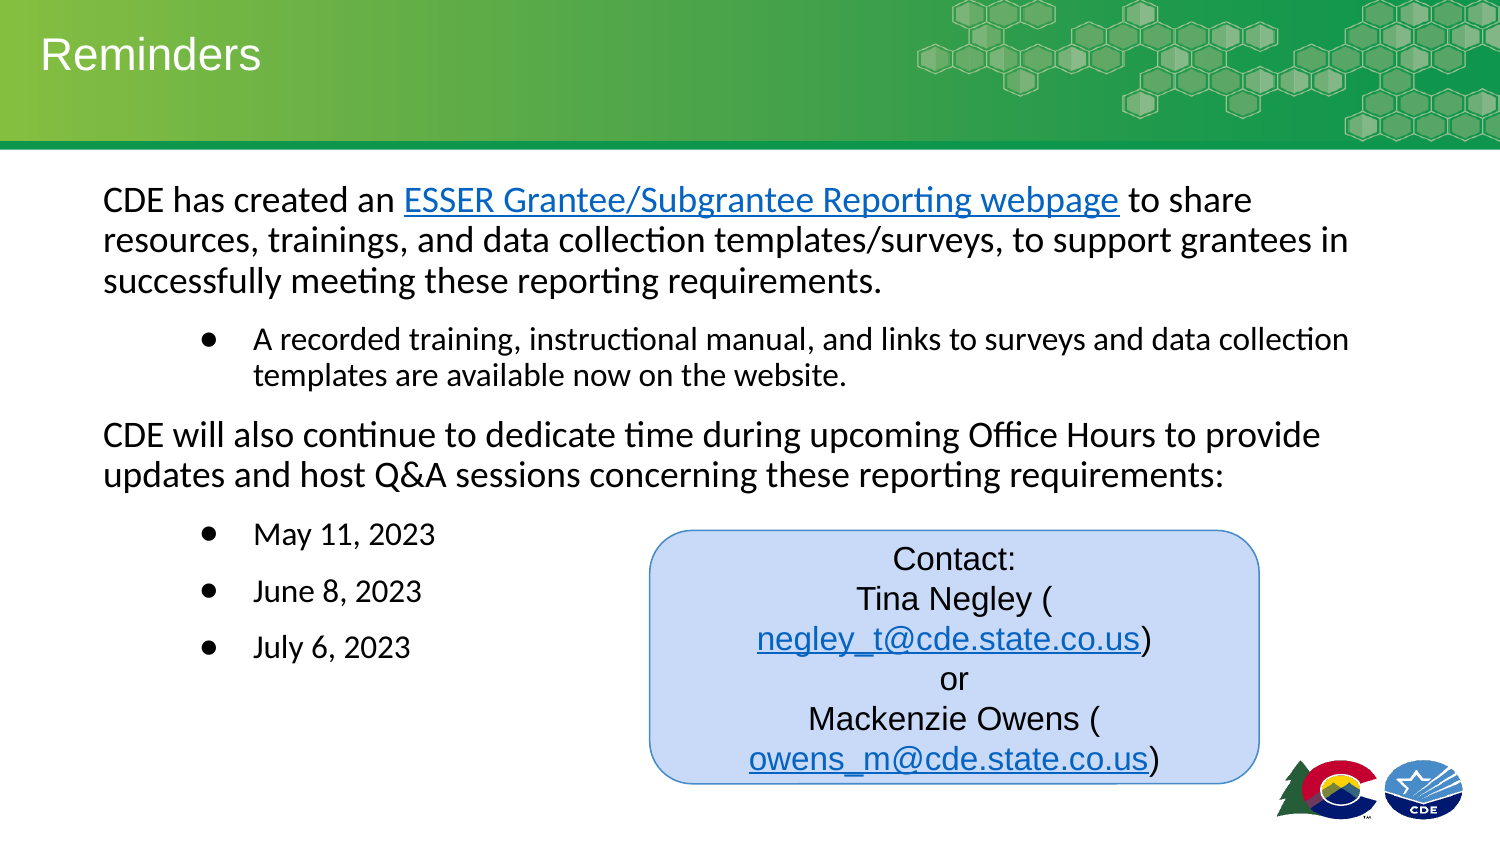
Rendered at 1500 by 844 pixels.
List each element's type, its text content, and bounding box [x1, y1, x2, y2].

list CDE has created an ESSER Grantee/Subgrantee Reporting webpage to share resources, trainings, and data collection templates/surveys, to support grantees in successfully meeting these reporting requirements. A recorded training, instructional manual, and links to surveys and data collection templates are available now on the website. CDE will also continue to dedicate time during upcoming Office Hours to provide updates and host Q&A sessions concerning these reporting requirements: May 11, 2023 June 8, 2023 July 6, 2023 [103, 180, 1397, 751]
picture [1275, 759, 1463, 820]
title Reminders [40, 31, 1038, 125]
text_box Contact: Tina Negley (negley_t@cde.state.co.us) or Mackenzie Owens (owens_m@cde.state.co.us) [649, 530, 1260, 784]
picture [0, 0, 1500, 150]
